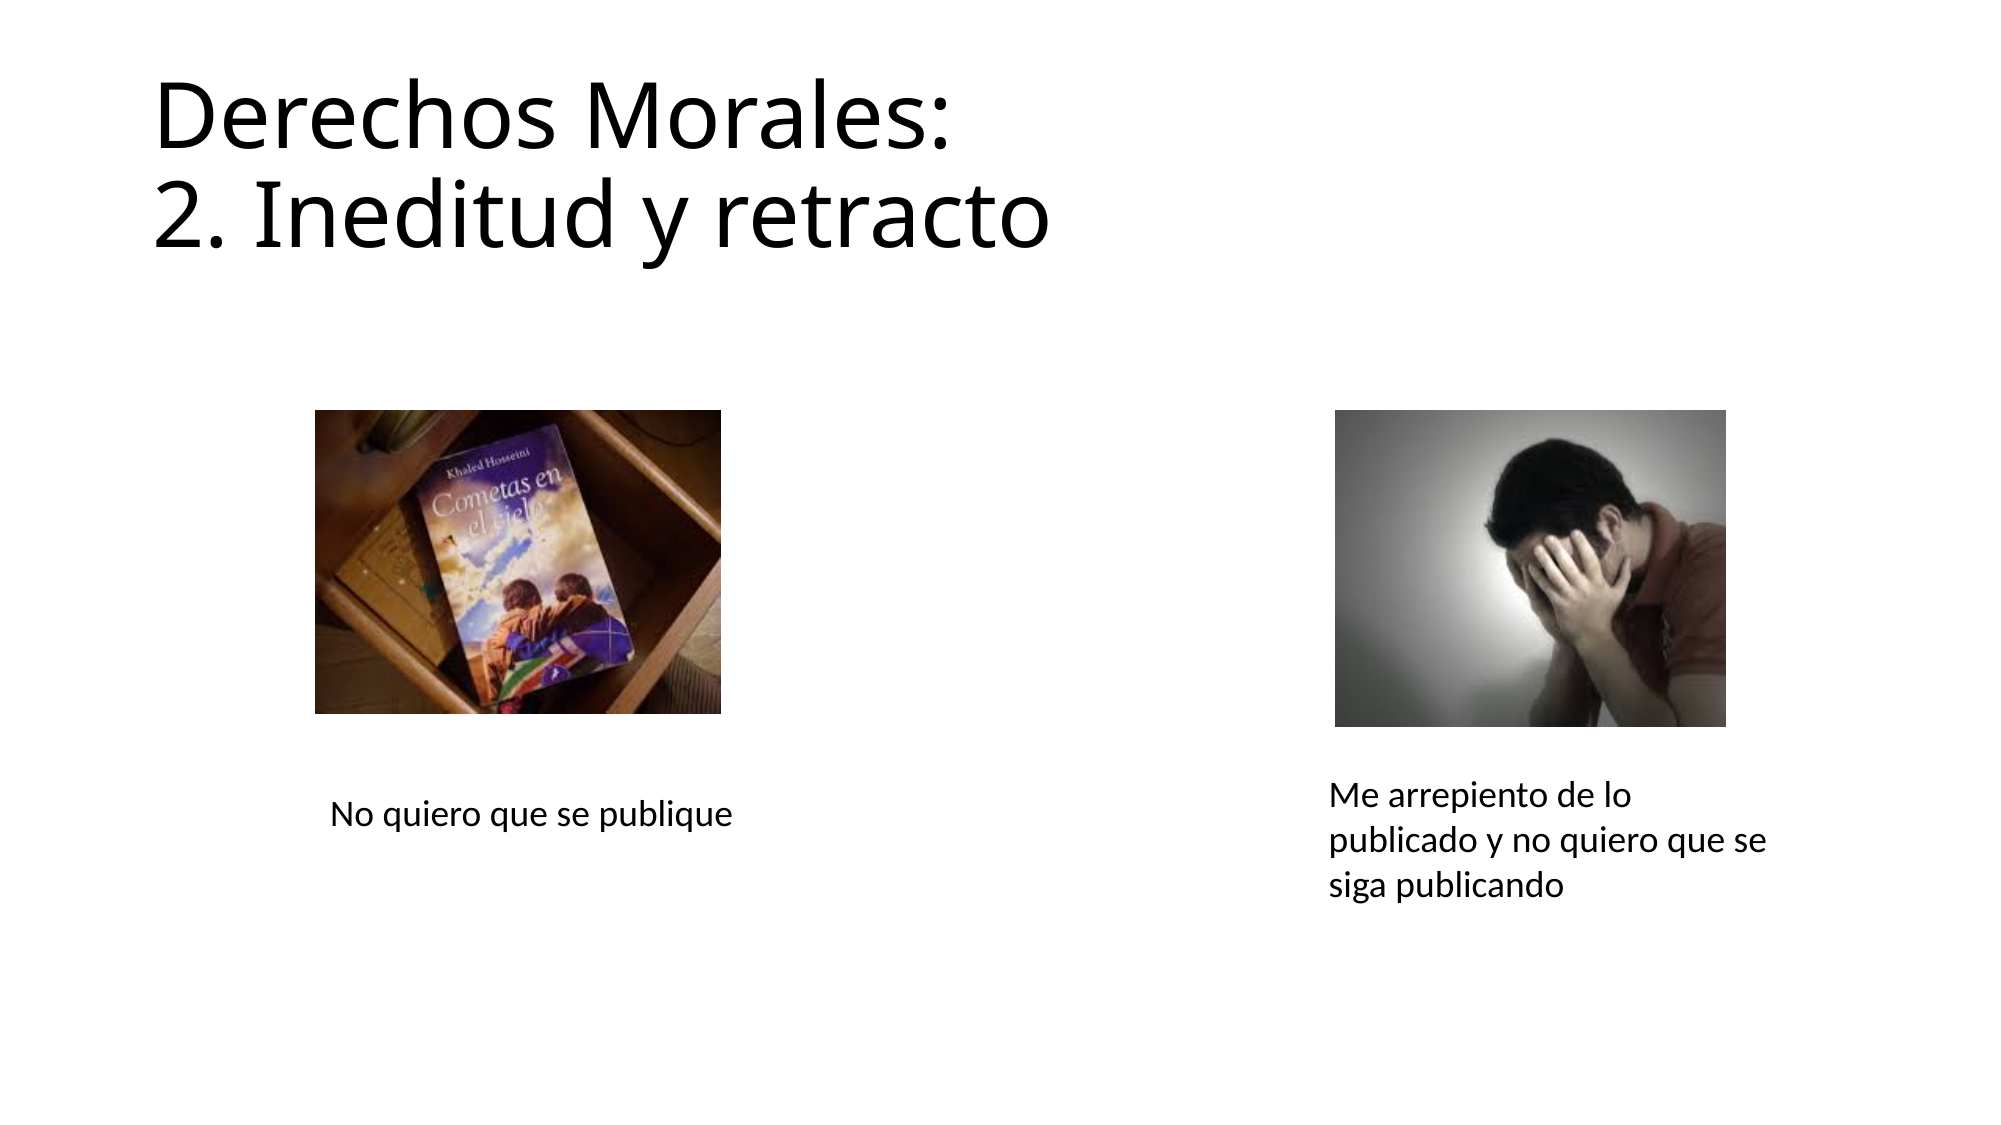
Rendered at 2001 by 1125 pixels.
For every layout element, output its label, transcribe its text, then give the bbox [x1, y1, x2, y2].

picture [315, 410, 721, 715]
text_box Me arrepiento de lo publicado y no quiero que se siga publicando [1314, 762, 1784, 912]
title Derechos Morales: 2. Ineditud y retracto [137, 59, 1863, 278]
picture [1335, 410, 1726, 727]
text_box No quiero que se publique [315, 781, 786, 841]
